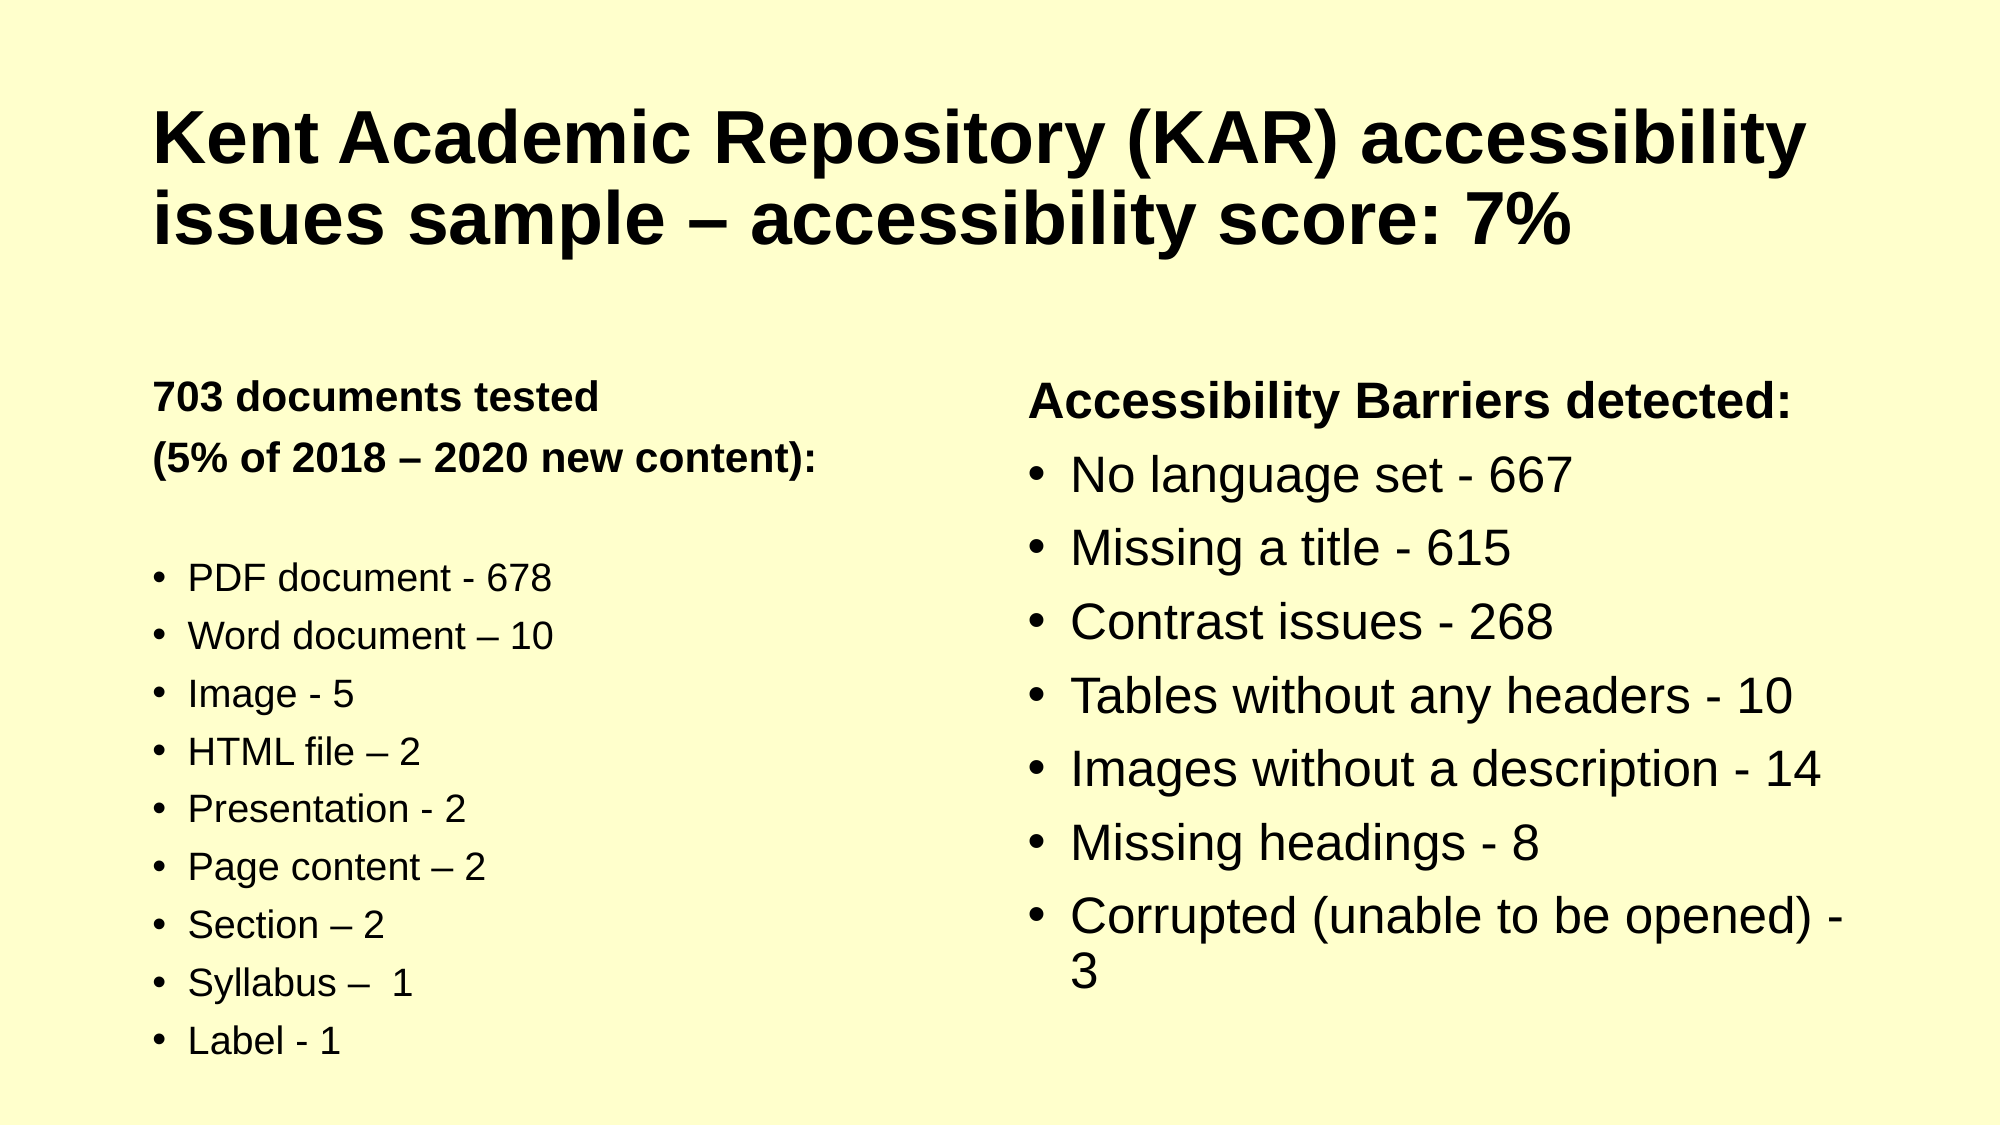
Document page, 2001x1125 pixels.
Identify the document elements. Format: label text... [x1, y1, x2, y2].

title Kent Academic Repository (KAR) accessibility issues sample – accessibility score: 7% [137, 70, 1863, 289]
list Accessibility Barriers detected: No language set - 667 Missing a title - 615 Contrast issues - 268 Tables without any headers - 10 Images without a description - 14 Missing headings - 8 Corrupted (unable to be opened) - 3 [1012, 367, 1863, 1081]
list 703 documents tested (5% of 2018 – 2020 new content): PDF document - 678 Word document – 10 Image - 5 HTML file – 2 Presentation - 2 Page content – 2 Section – 2 Syllabus – 1 Label - 1 [137, 367, 988, 1081]
